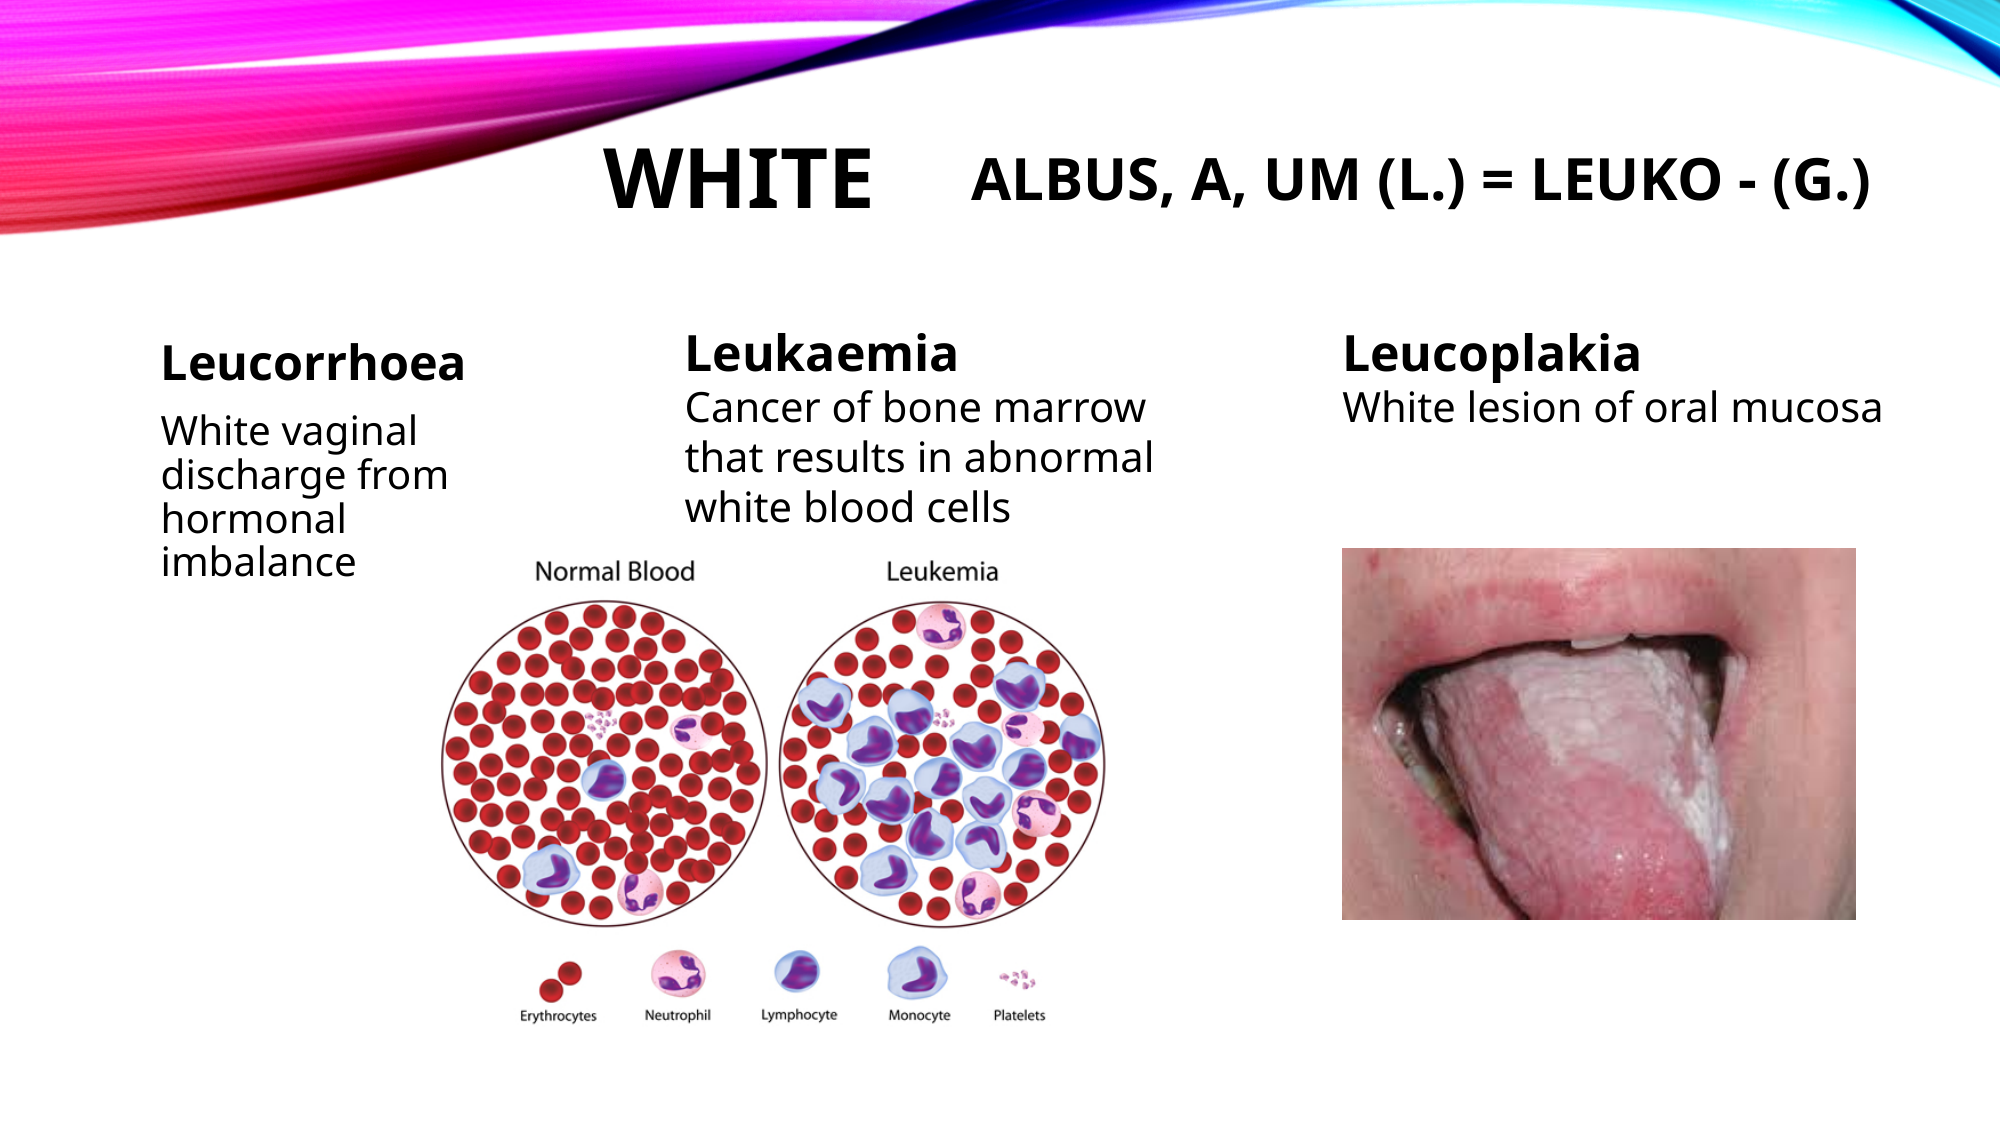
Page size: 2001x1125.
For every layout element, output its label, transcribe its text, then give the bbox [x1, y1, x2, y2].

text_box Leukaemia Cancer of bone marrow that results in abnormal white blood cells [669, 313, 1198, 579]
picture [1341, 547, 1856, 920]
title Albus, a, um (L.) = Leuko - (G.) [1343, 100, 1887, 264]
picture [0, 0, 2000, 237]
picture [431, 533, 1117, 1037]
picture [1890, 0, 2000, 75]
picture [1910, 0, 2000, 45]
text_box WHITE [588, 90, 1343, 274]
list Leucorrhoea White vaginal discharge from hormonal imbalance [145, 330, 563, 594]
text_box Leucoplakia White lesion of oral mucosa [1327, 313, 1908, 439]
